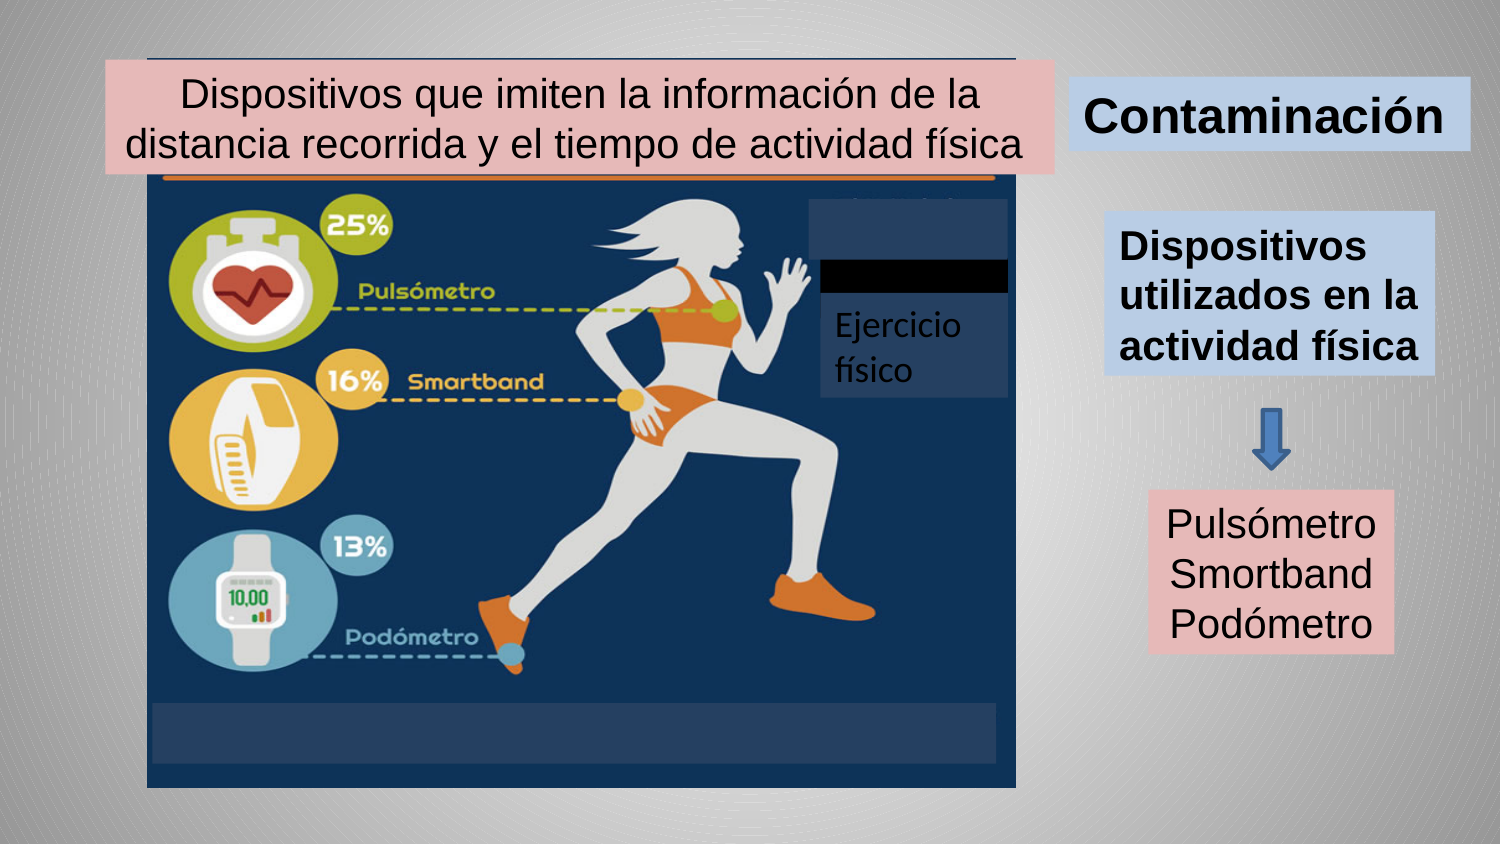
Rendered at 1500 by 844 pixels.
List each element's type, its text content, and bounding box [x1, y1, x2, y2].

text_box Dispositivos utilizados en la actividad física [1104, 210, 1436, 376]
text_box [1251, 407, 1291, 471]
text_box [105, 58, 1055, 789]
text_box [808, 198, 1008, 400]
text_box Contaminación [1068, 76, 1471, 152]
text_box Pulsómetro Smortband Podómetro [1148, 489, 1395, 655]
